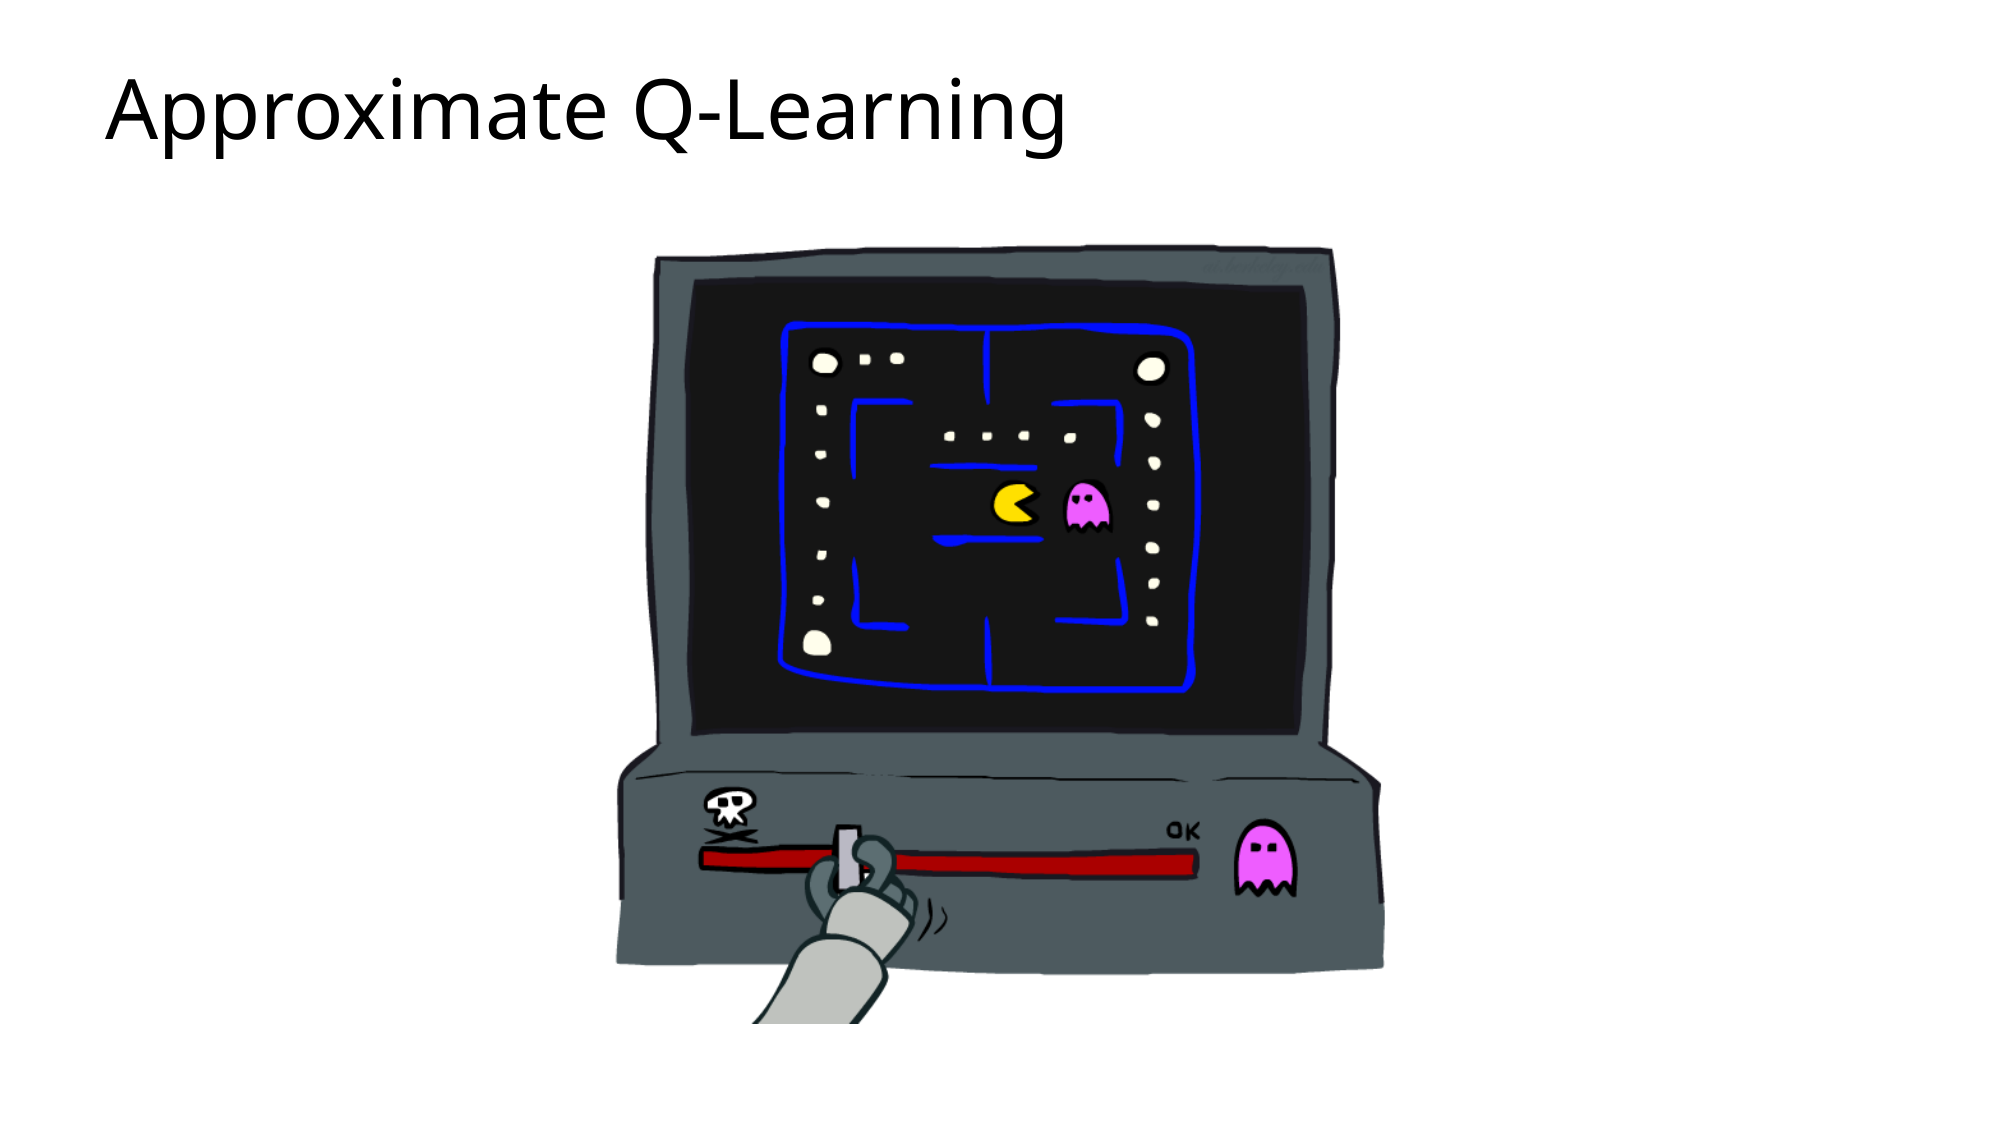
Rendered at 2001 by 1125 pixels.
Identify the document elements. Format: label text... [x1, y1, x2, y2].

picture [574, 212, 1413, 1024]
title Approximate Q-Learning [90, 60, 1816, 164]
